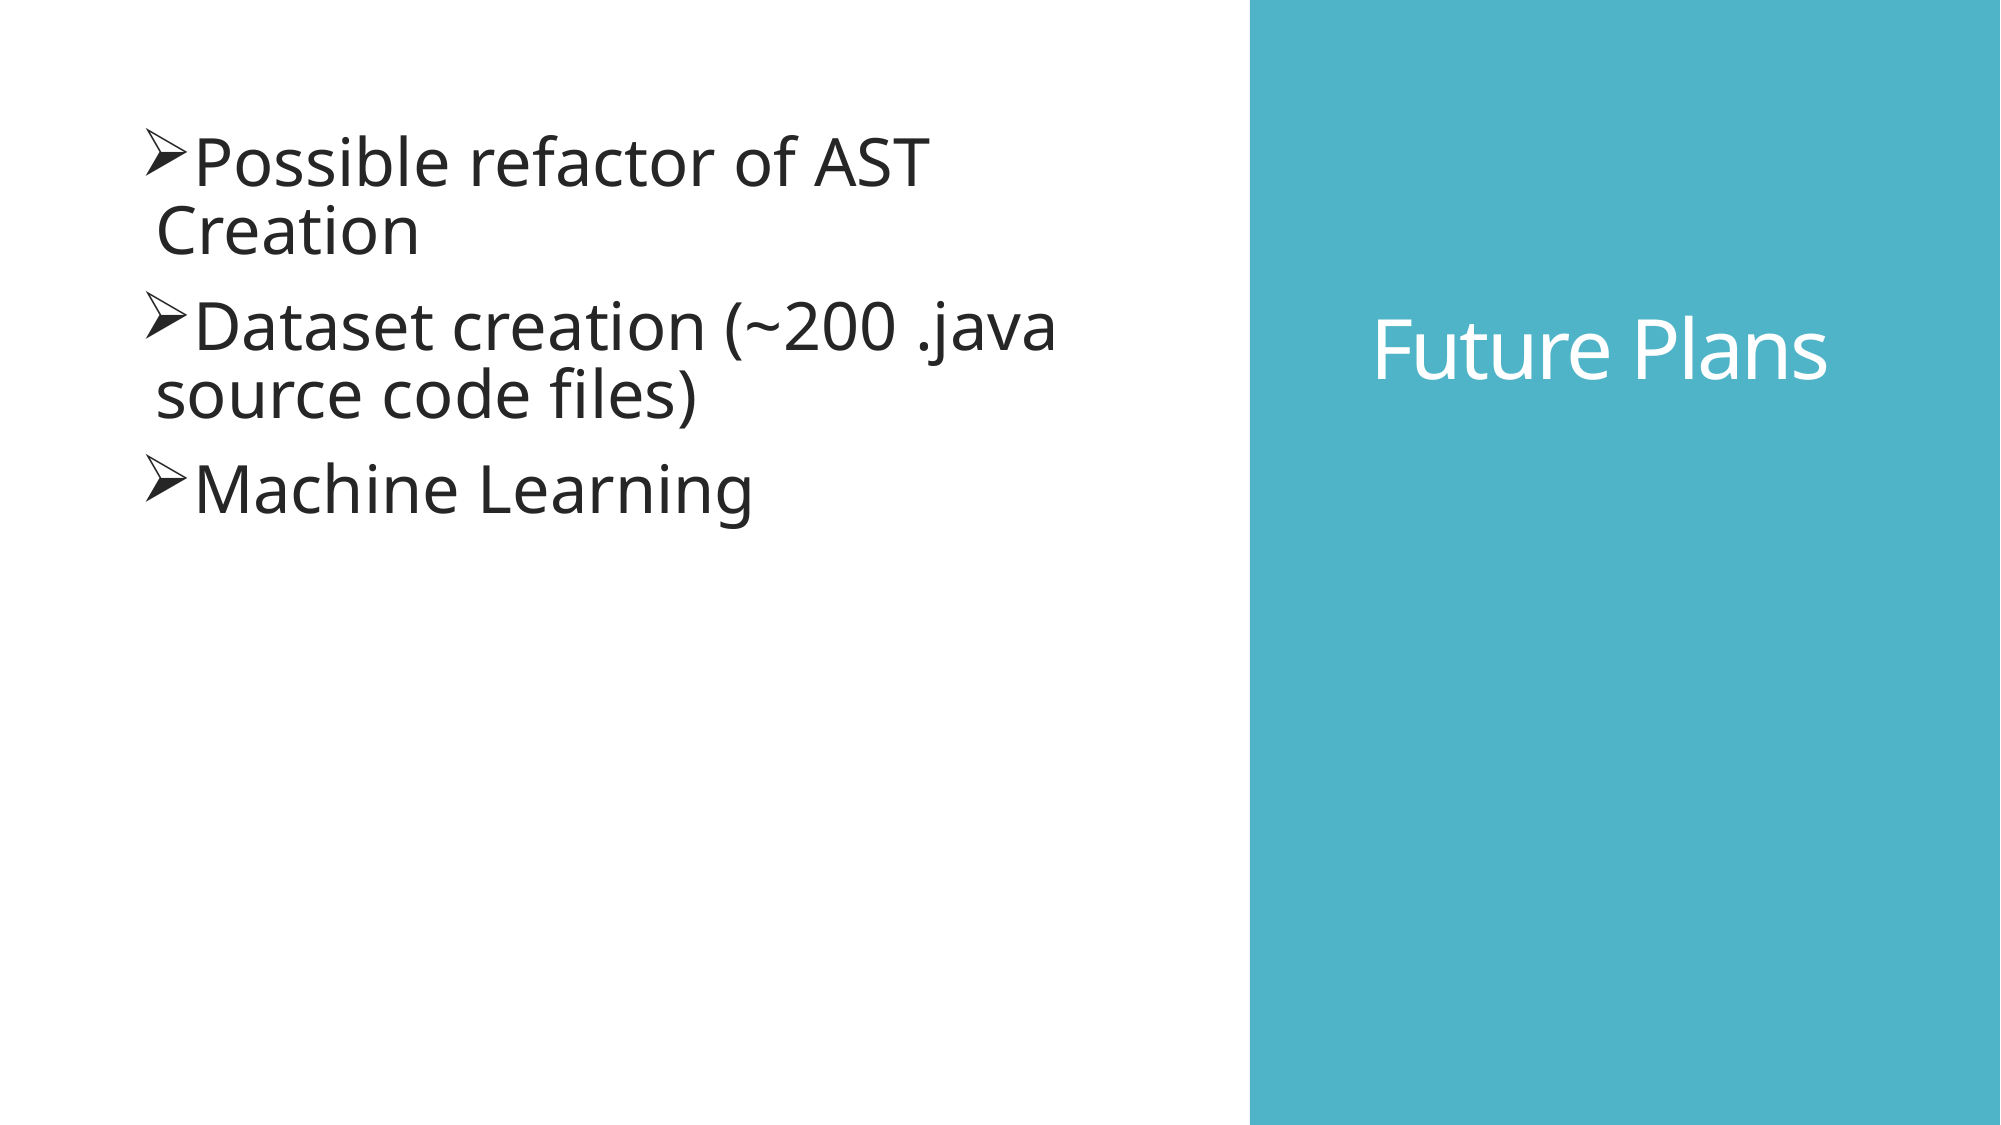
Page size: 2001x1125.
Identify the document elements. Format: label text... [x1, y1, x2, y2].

title Future Plans [1355, 88, 1911, 404]
list Possible refactor of AST Creation Dataset creation (~200 .java source code files) Machine Learning [125, 125, 1125, 875]
